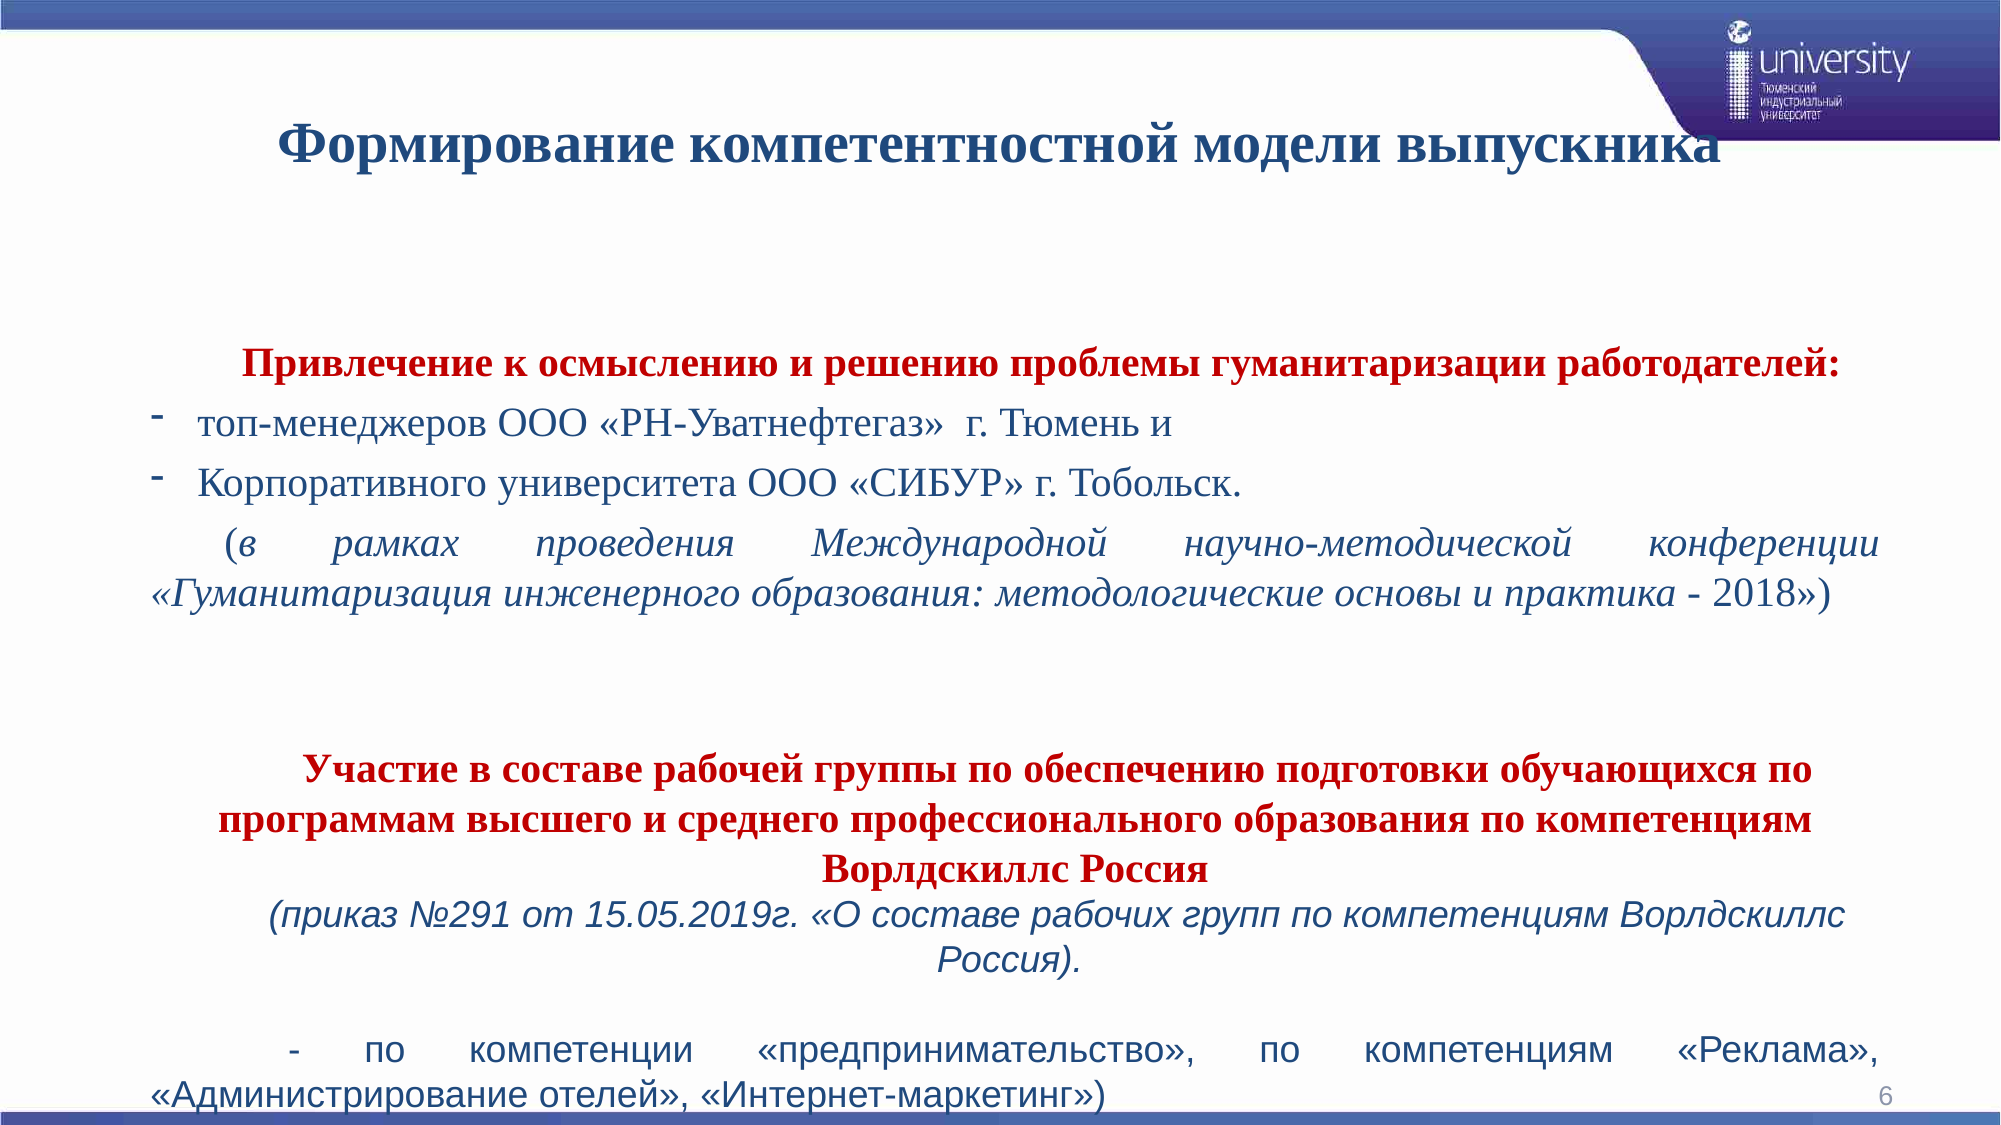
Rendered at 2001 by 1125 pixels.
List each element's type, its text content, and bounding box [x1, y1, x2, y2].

title Формирование компетентностной модели выпускника [99, 45, 1900, 233]
picture [0, 0, 2001, 1125]
text_box Привлечение к осмыслению и решению проблемы гуманитаризации работодателей: топ-менеджеров ООО «РН-Уватнефтегаз» г. Тюмень и Корпоративного университета ООО «СИБУР» г. Тобольск. (в рамках проведения Международной научно-методической конференции «Гуманитаризация инженерного образования: методологические основы и практика - 2018») Участие в составе рабочей группы по обеспечению подготовки обучающихся по программам высшего и среднего профессионального образования по компетенциям Ворлдскиллс Россия (приказ №291 от 15.05.2019г. «О составе рабочих групп по компетенциям Ворлдскиллс Россия). - по компетенции «предпринимательство», по компетенциям «Реклама», «Администрирование отелей», «Интернет-маркетинг») [135, 327, 1943, 1125]
